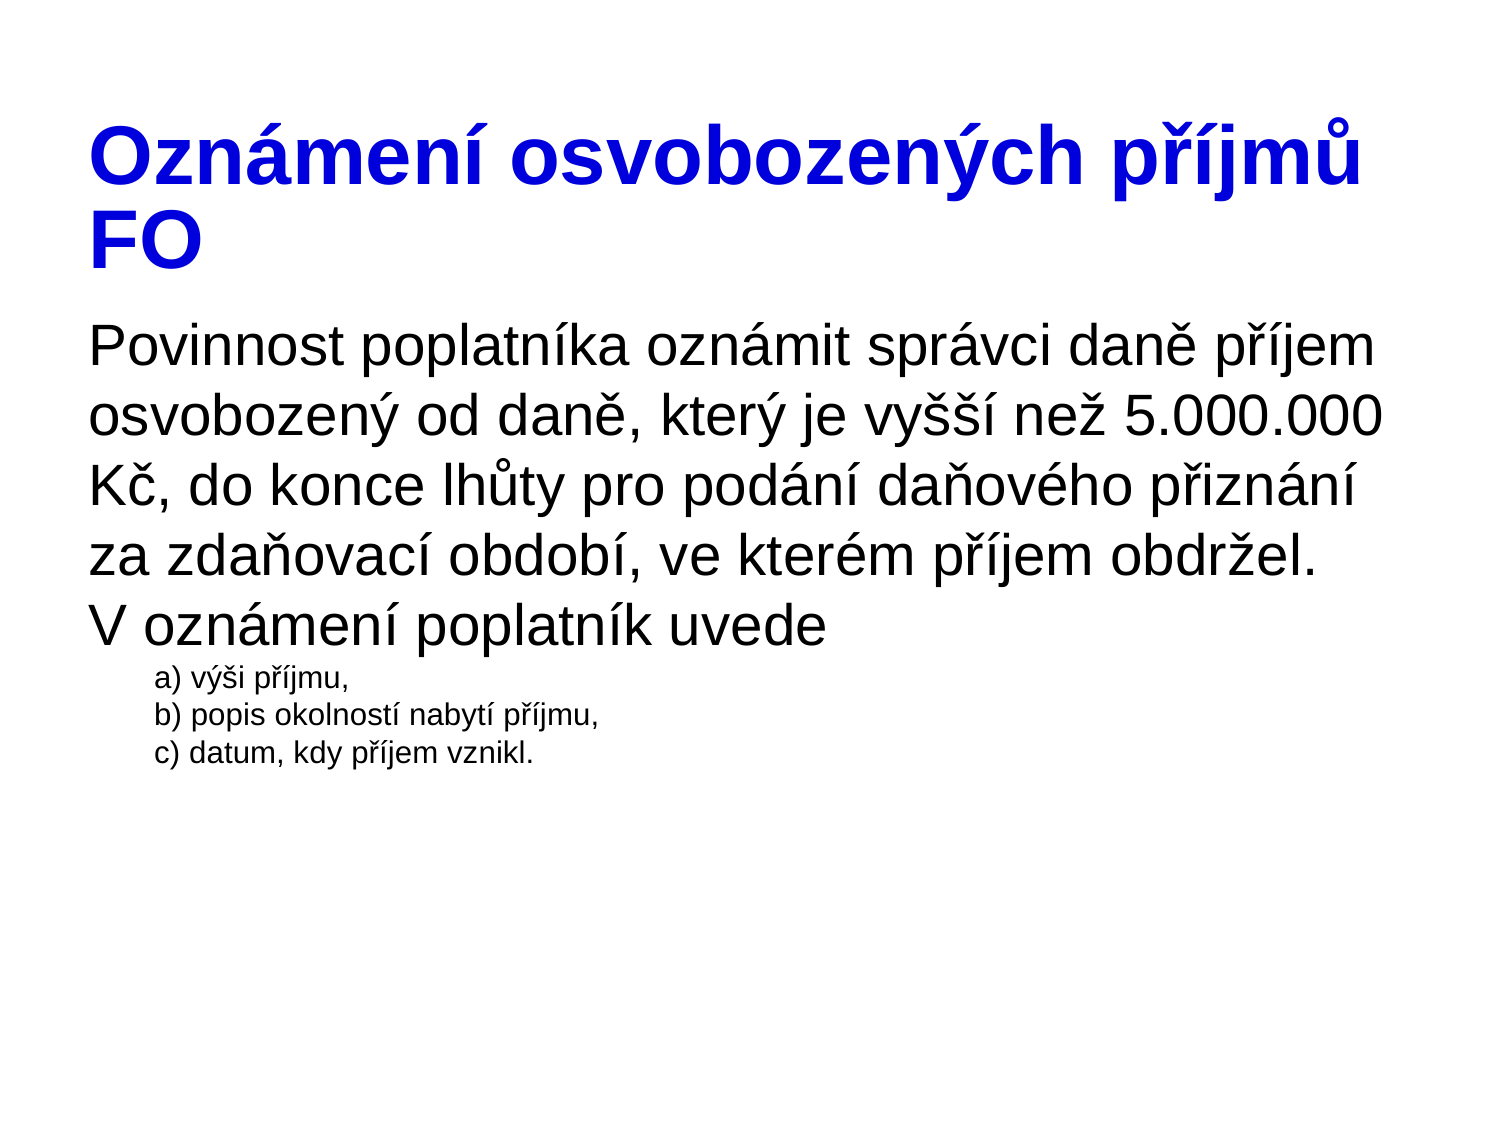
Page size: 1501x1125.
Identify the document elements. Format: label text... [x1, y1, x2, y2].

list Povinnost poplatníka oznámit správci daně příjem osvobozený od daně, který je vyšší než 5.000.000 Kč, do konce lhůty pro podání daňového přiznání za zdaňovací období, ve kterém příjem obdržel. V oznámení poplatník uvede a) výši příjmu, b) popis okolností nabytí příjmu, c) datum, kdy příjem vznikl. [88, 307, 1412, 957]
title Oznámení osvobozených příjmů FO [88, 118, 1412, 193]
